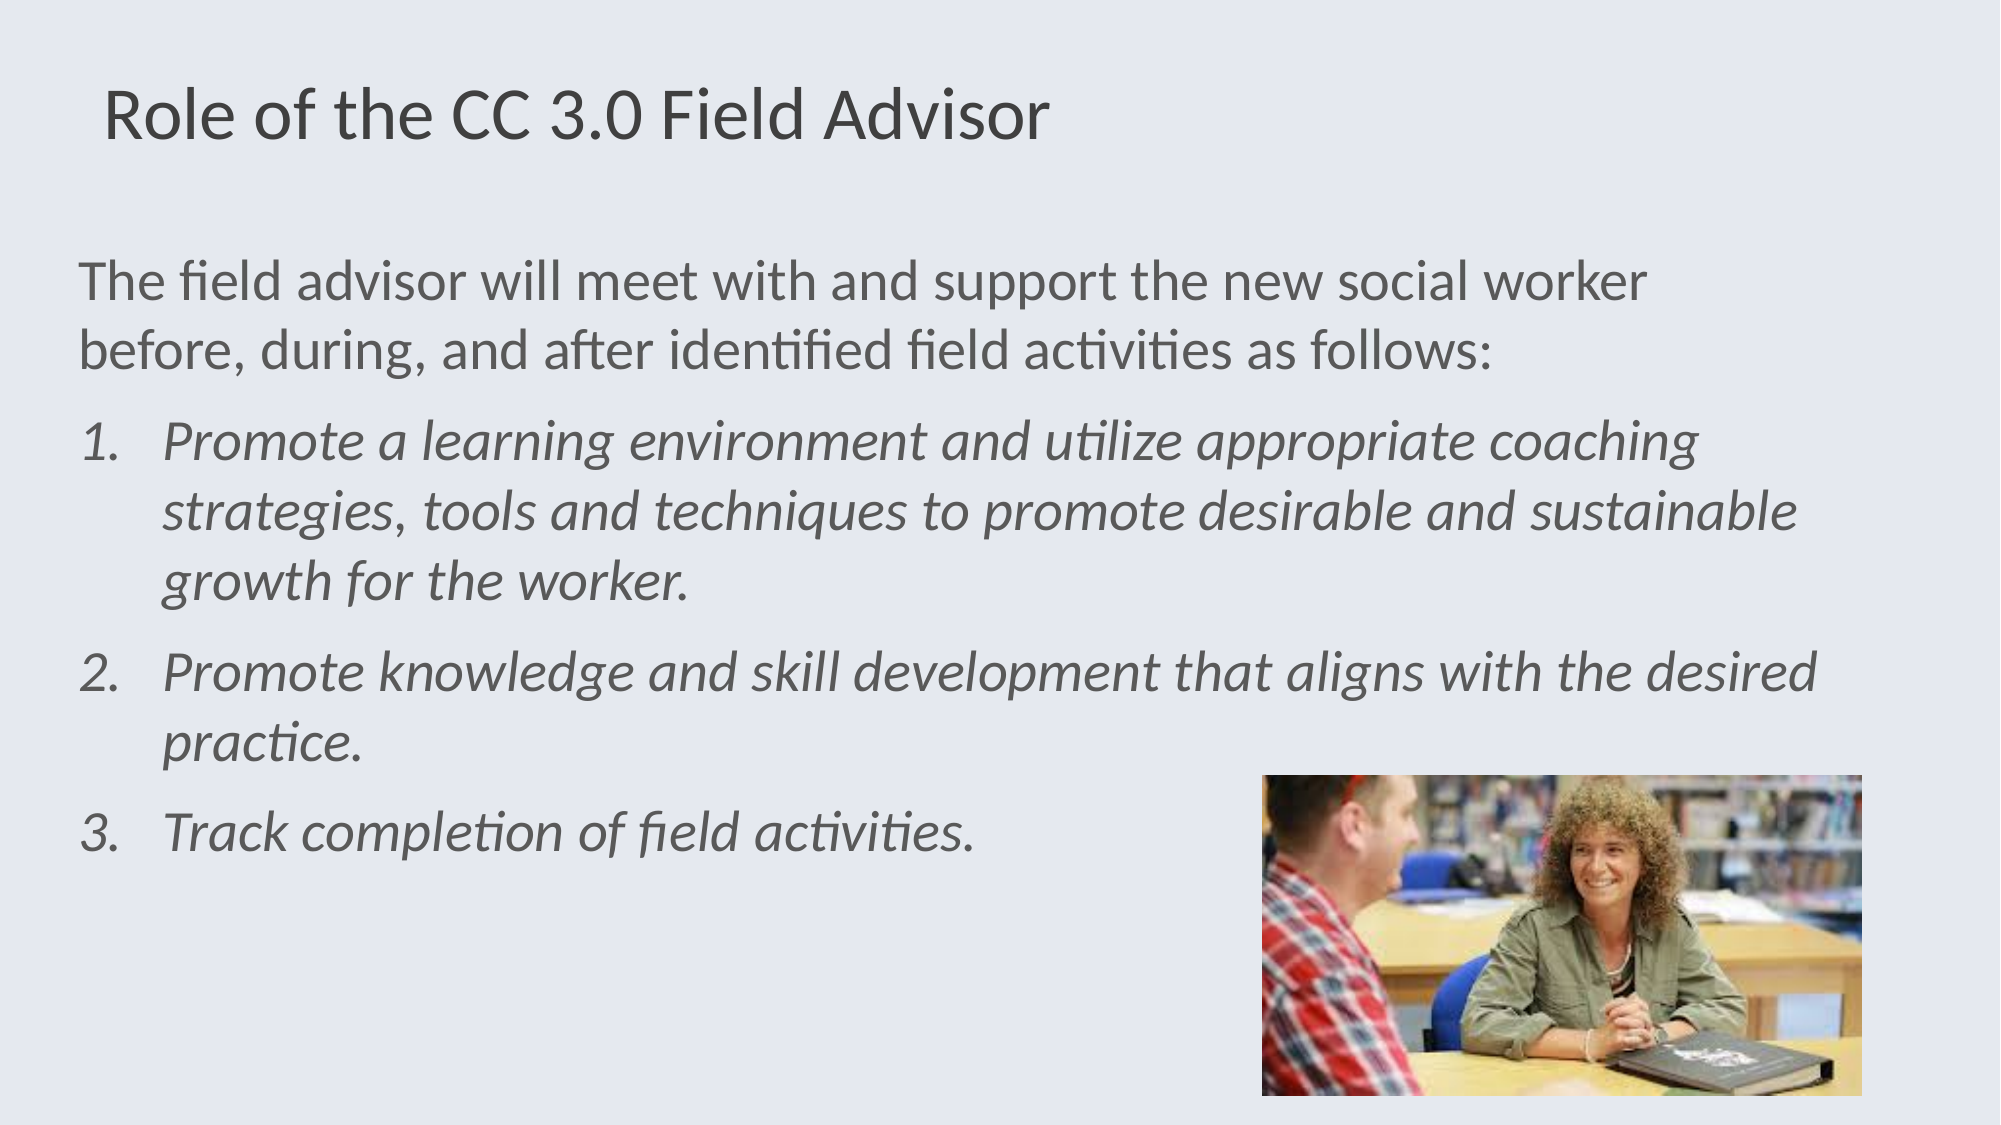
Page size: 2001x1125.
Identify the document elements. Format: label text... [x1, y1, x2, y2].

title Role of the CC 3.0 Field Advisor [89, 21, 1500, 209]
list The field advisor will meet with and support the new social worker before, during, and after identified field activities as follows: Promote a learning environment and utilize appropriate coaching strategies, tools and techniques to promote desirable and sustainable growth for the worker. Promote knowledge and skill development that aligns with the desired practice. Track completion of field activities. [63, 234, 1847, 1118]
picture [1262, 775, 1862, 1096]
